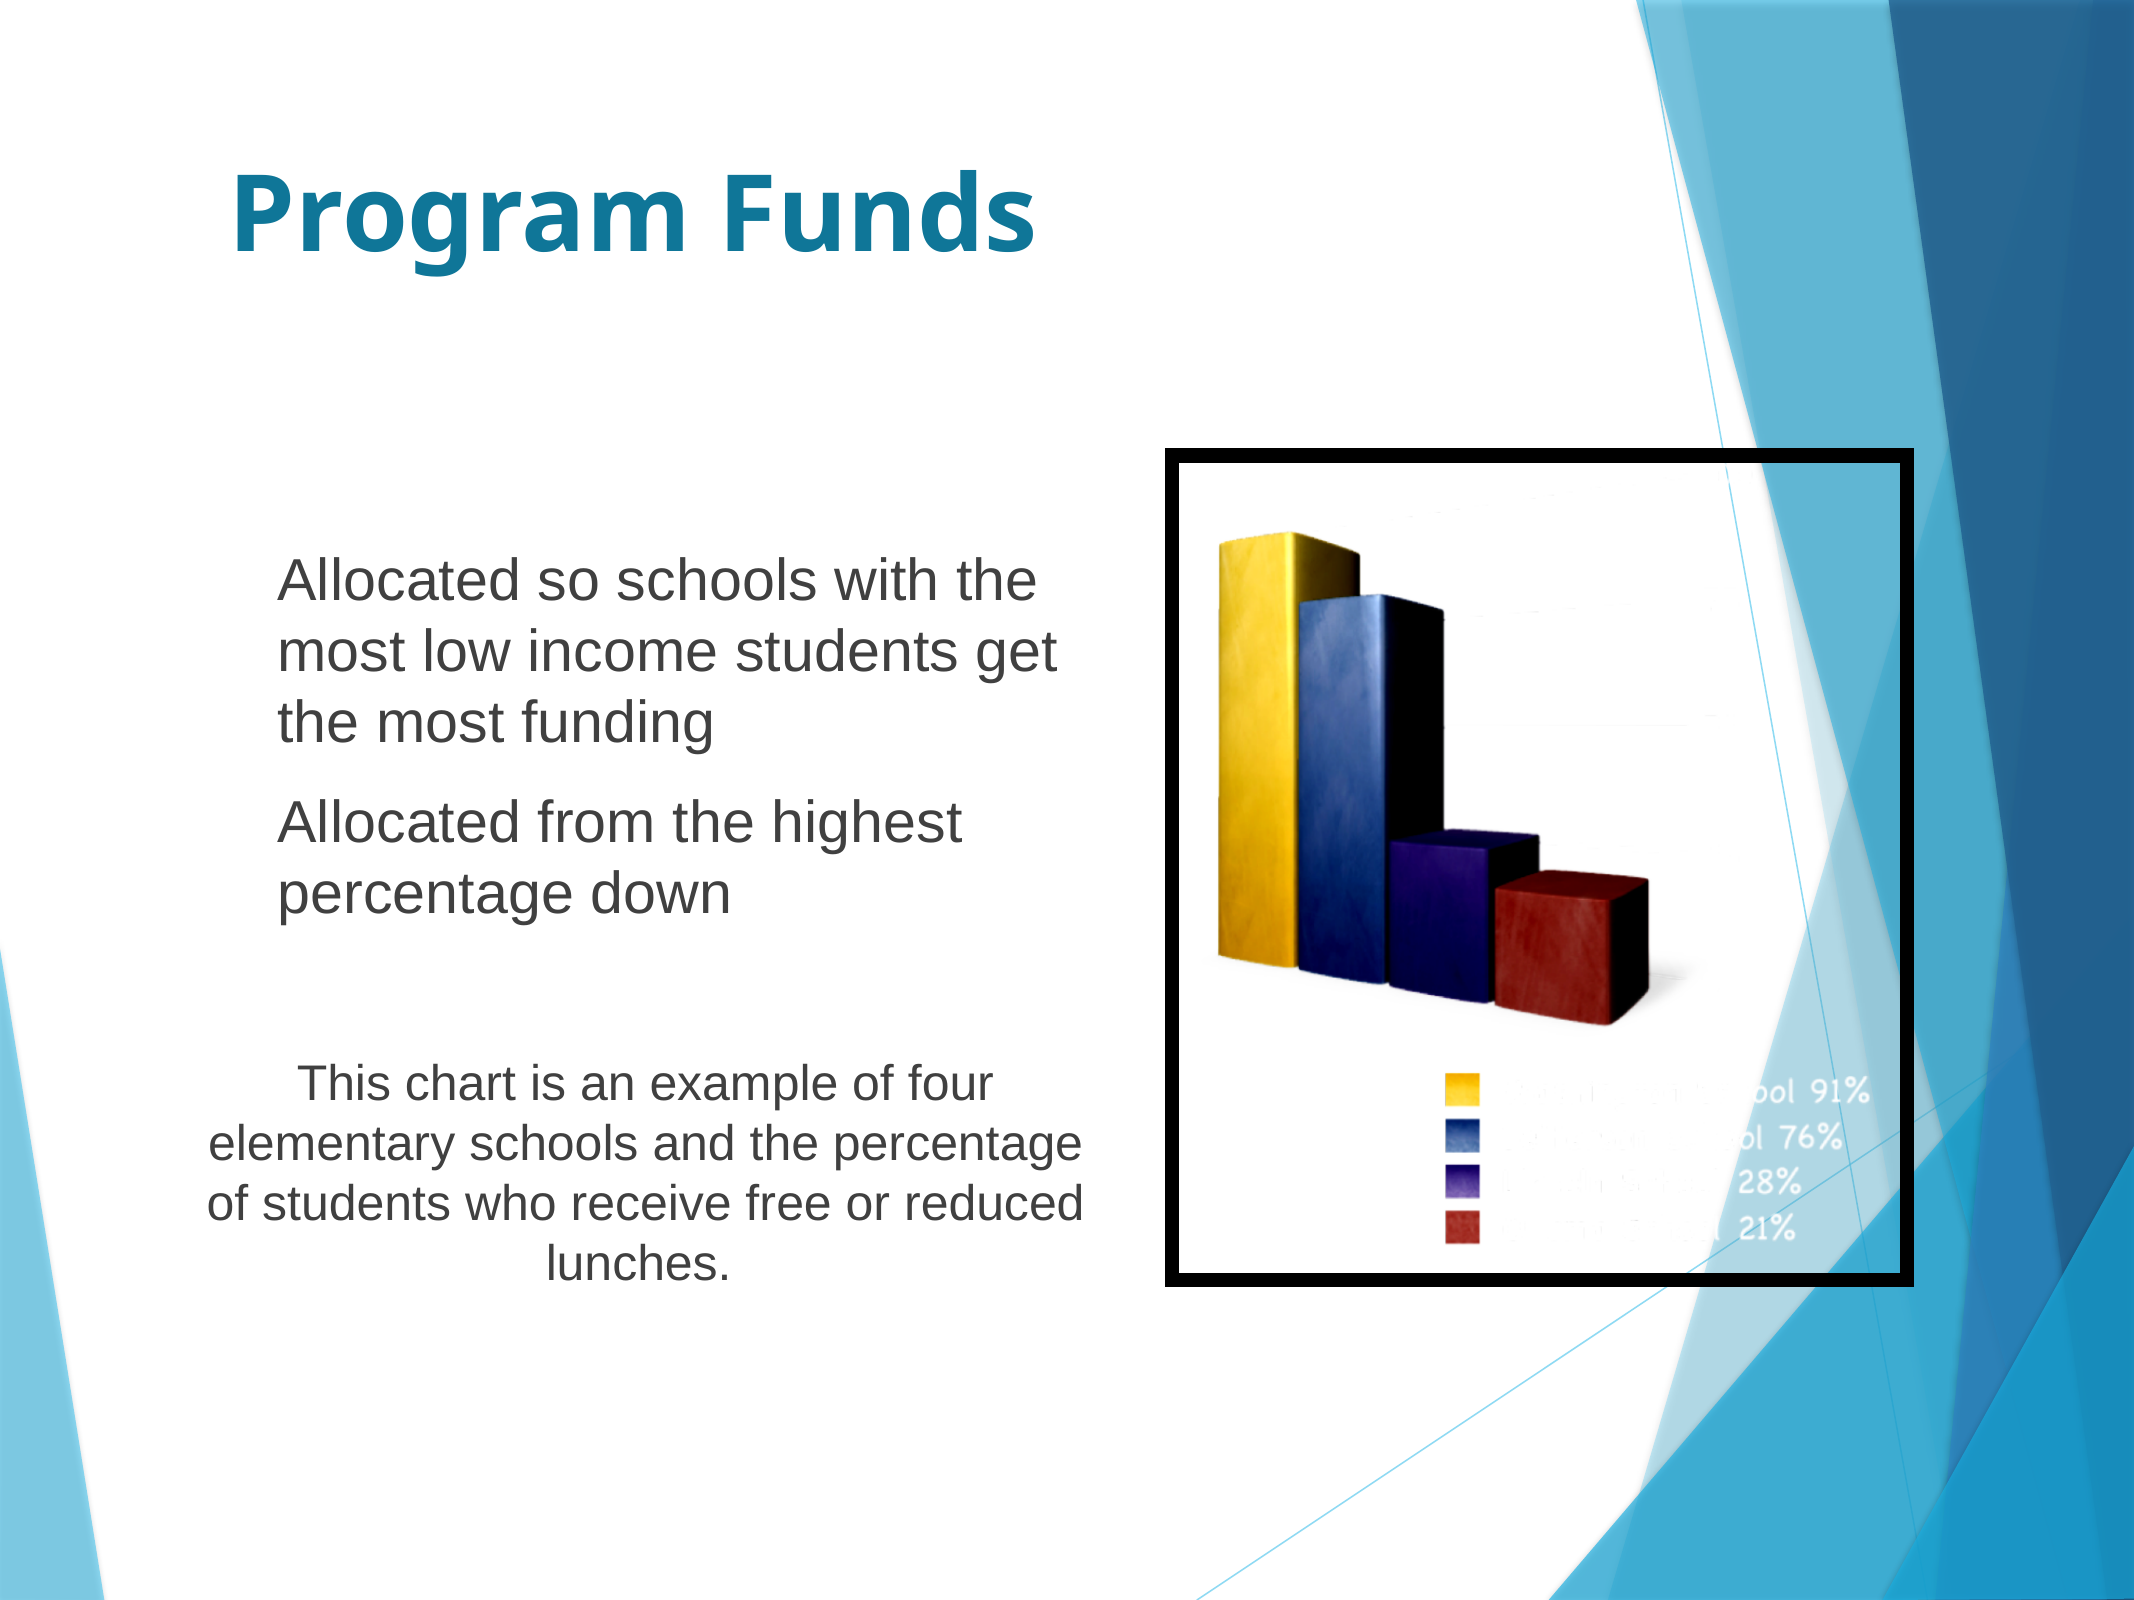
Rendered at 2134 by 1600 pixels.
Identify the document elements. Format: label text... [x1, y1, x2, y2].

list Allocated so schools with the most low income students get the most funding Allocated from the highest percentage down This chart is an example of four elementary schools and the percentage of students who receive free or reduced lunches. [179, 533, 1105, 1472]
title Program Funds [213, 137, 1995, 486]
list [1178, 461, 1901, 1274]
